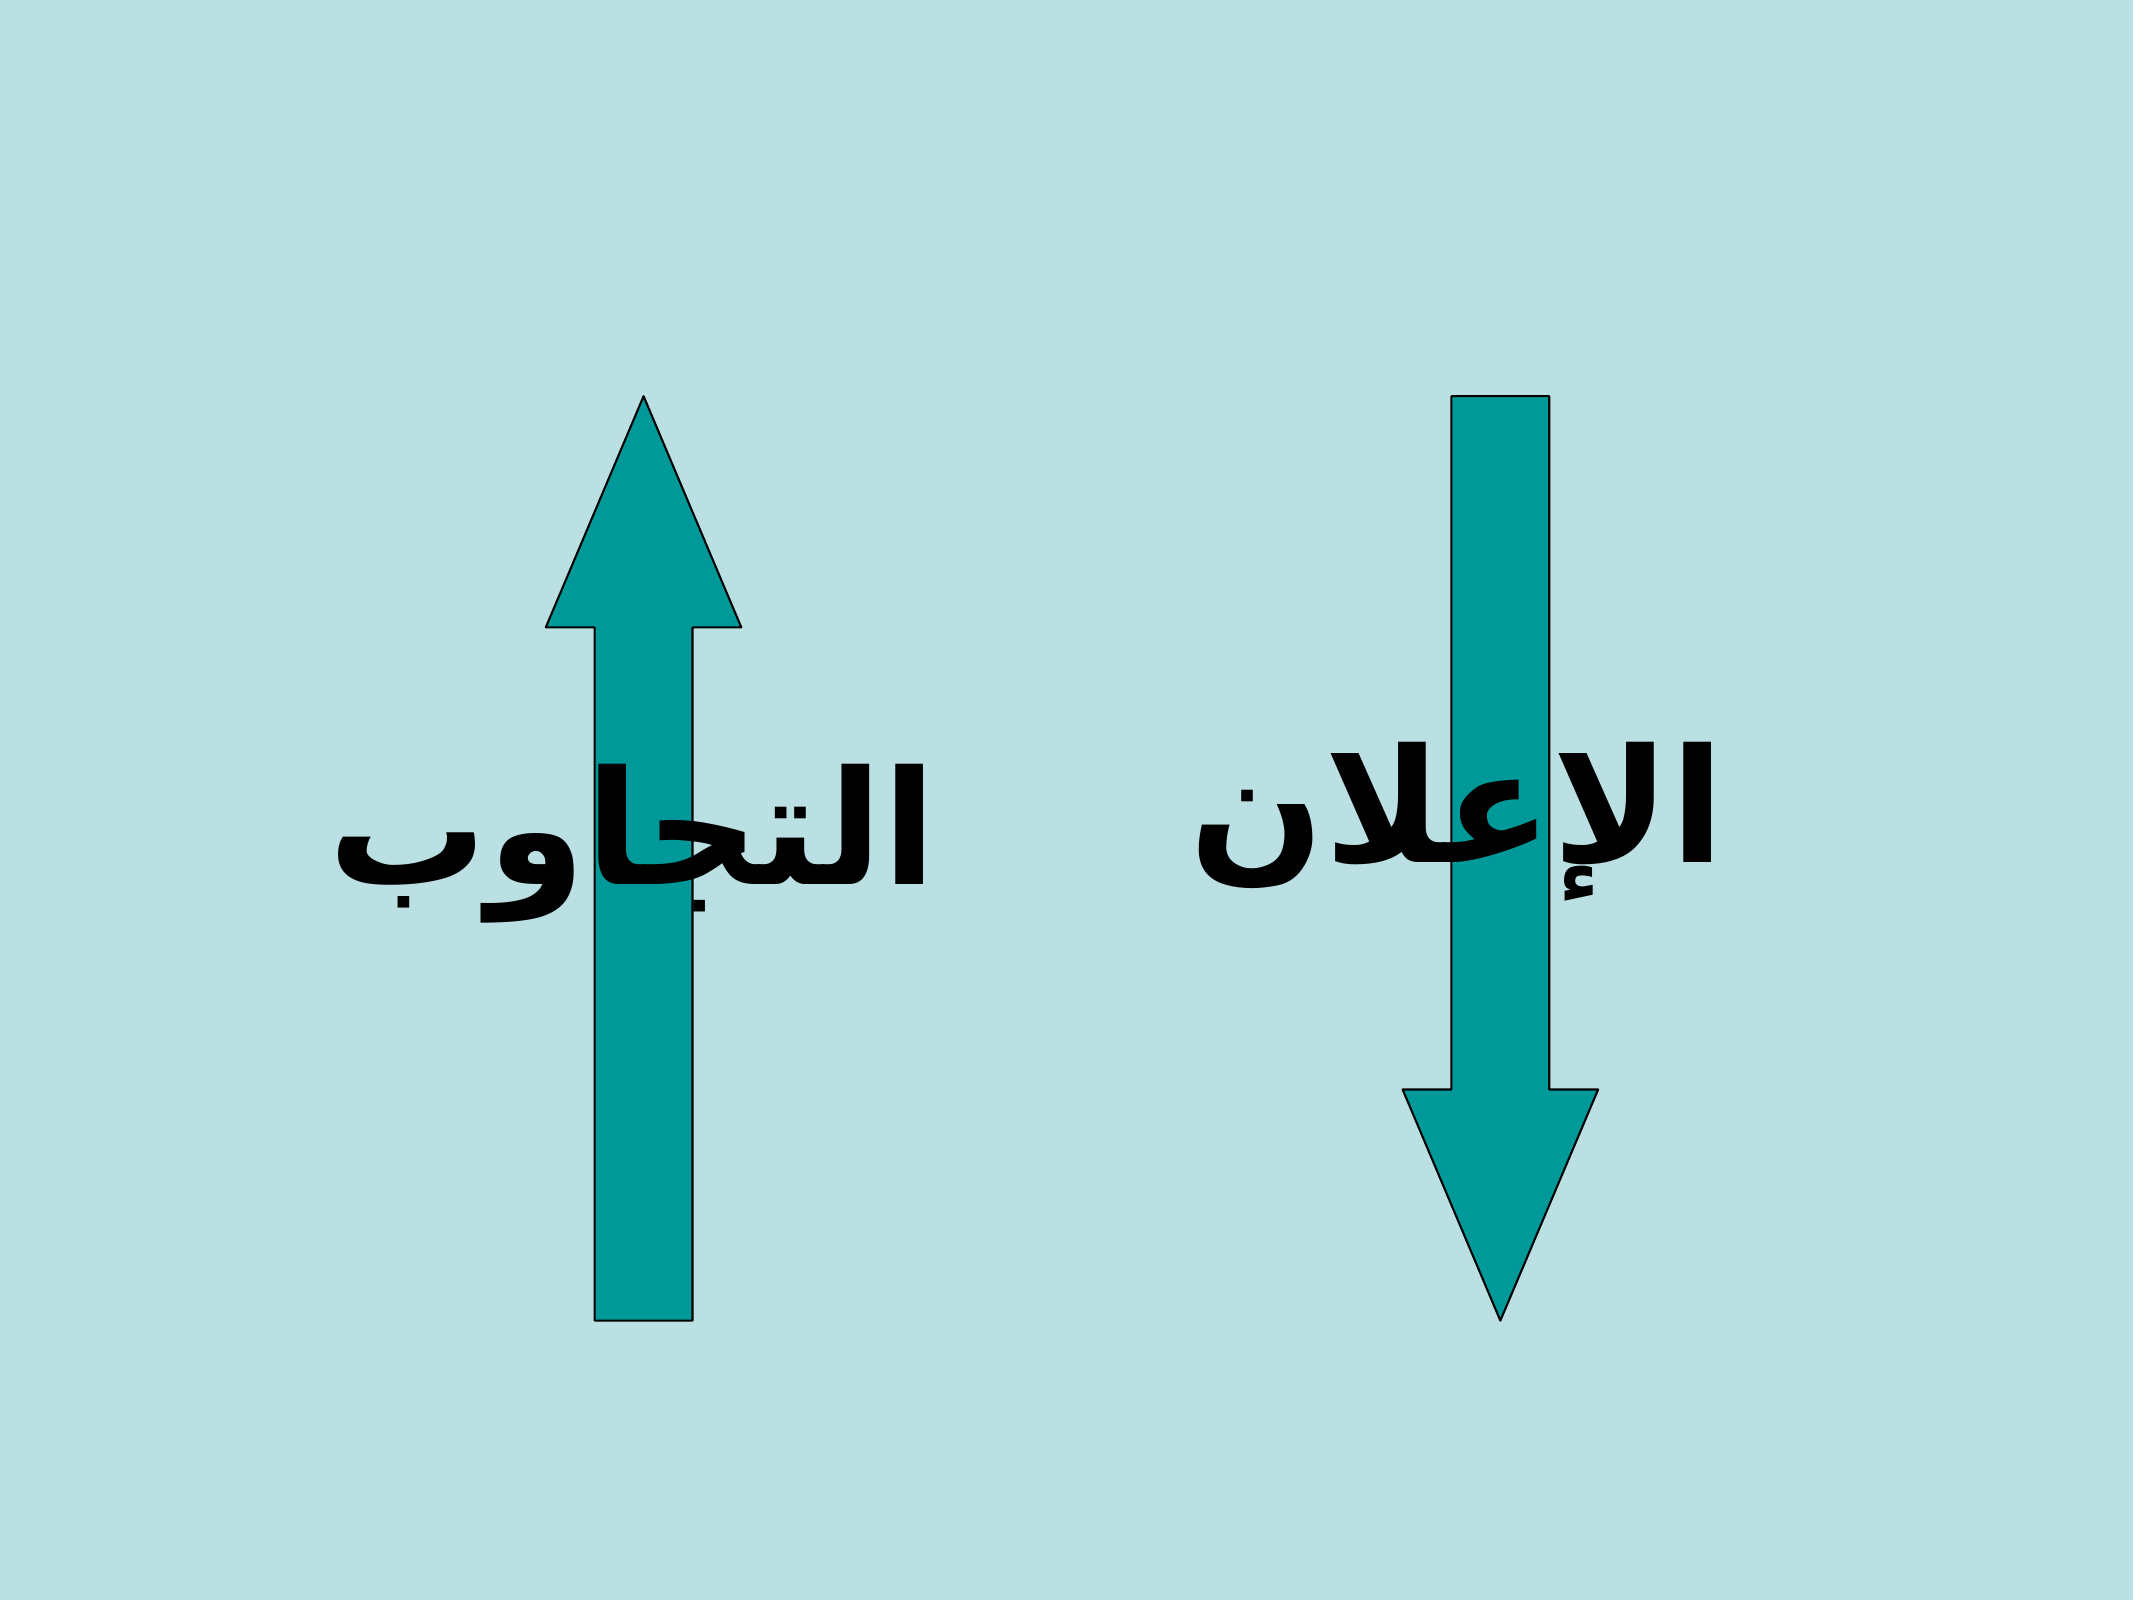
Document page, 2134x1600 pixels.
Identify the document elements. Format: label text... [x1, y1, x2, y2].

text_box الإعلان [916, 693, 1998, 905]
text_box [1402, 905, 1599, 1321]
text_box [594, 927, 693, 1321]
text_box [545, 396, 742, 715]
text_box [1451, 396, 1550, 693]
text_box التجاوب [199, 715, 1067, 927]
